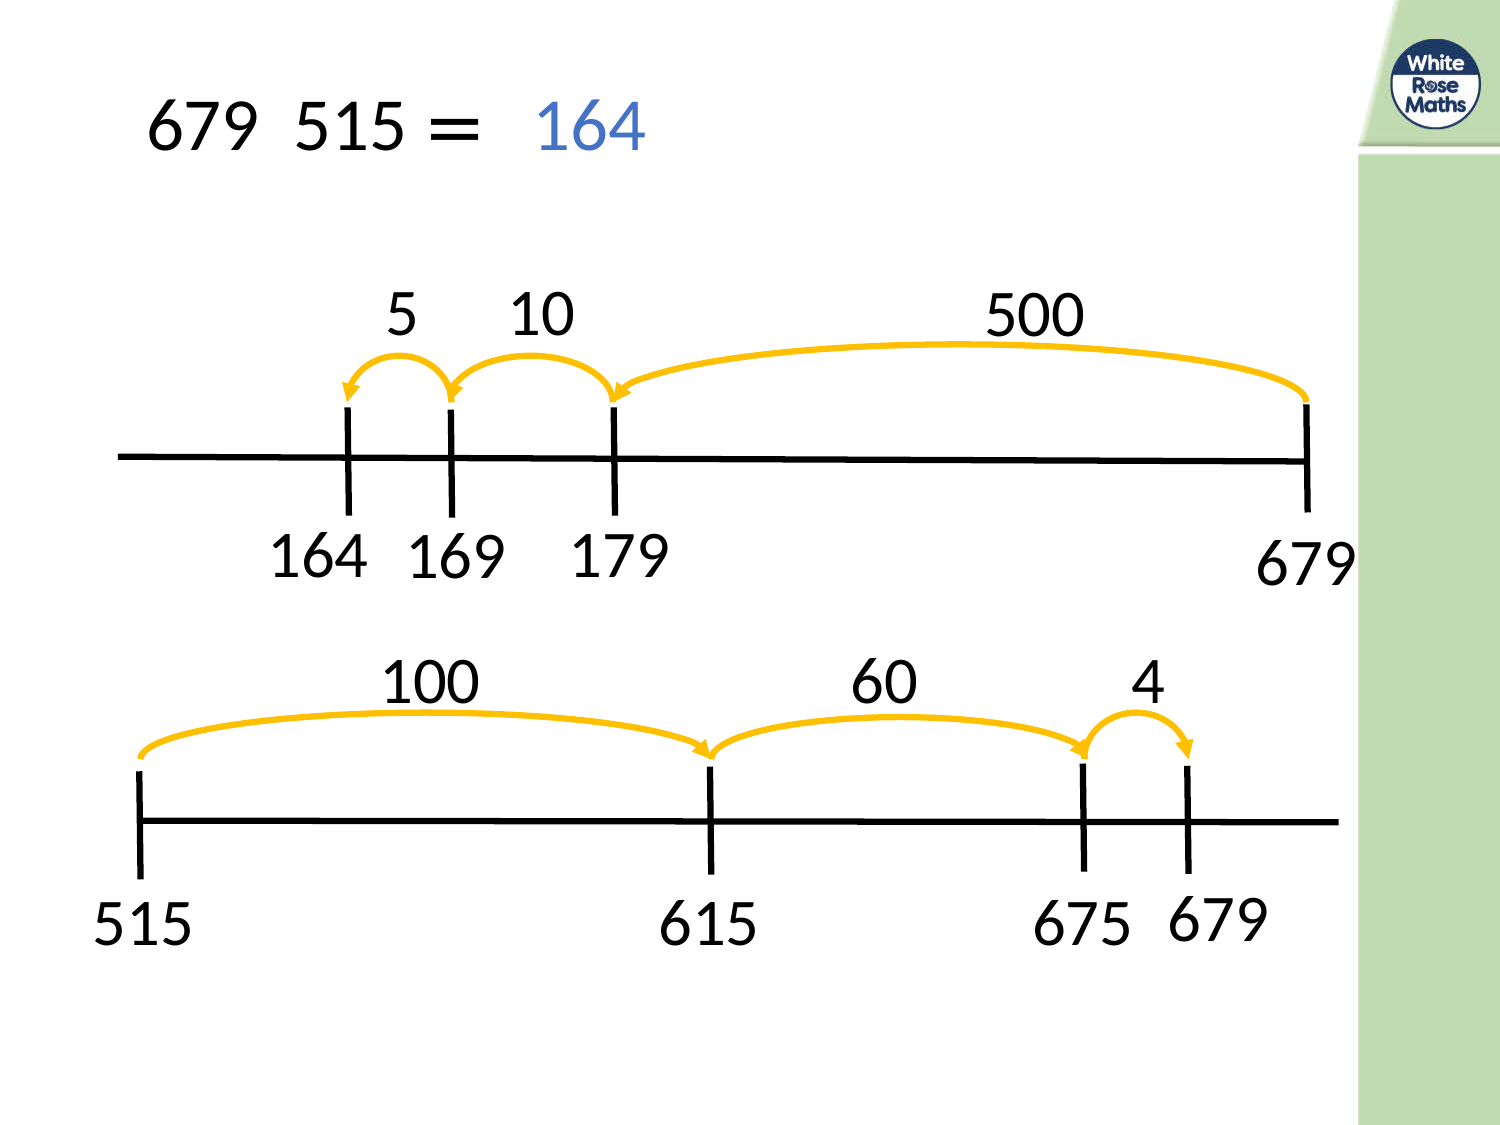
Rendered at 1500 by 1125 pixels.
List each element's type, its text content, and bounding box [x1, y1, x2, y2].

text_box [117, 261, 1373, 608]
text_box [78, 629, 1339, 968]
picture [0, 0, 1500, 1125]
text_box 164 [517, 67, 662, 173]
